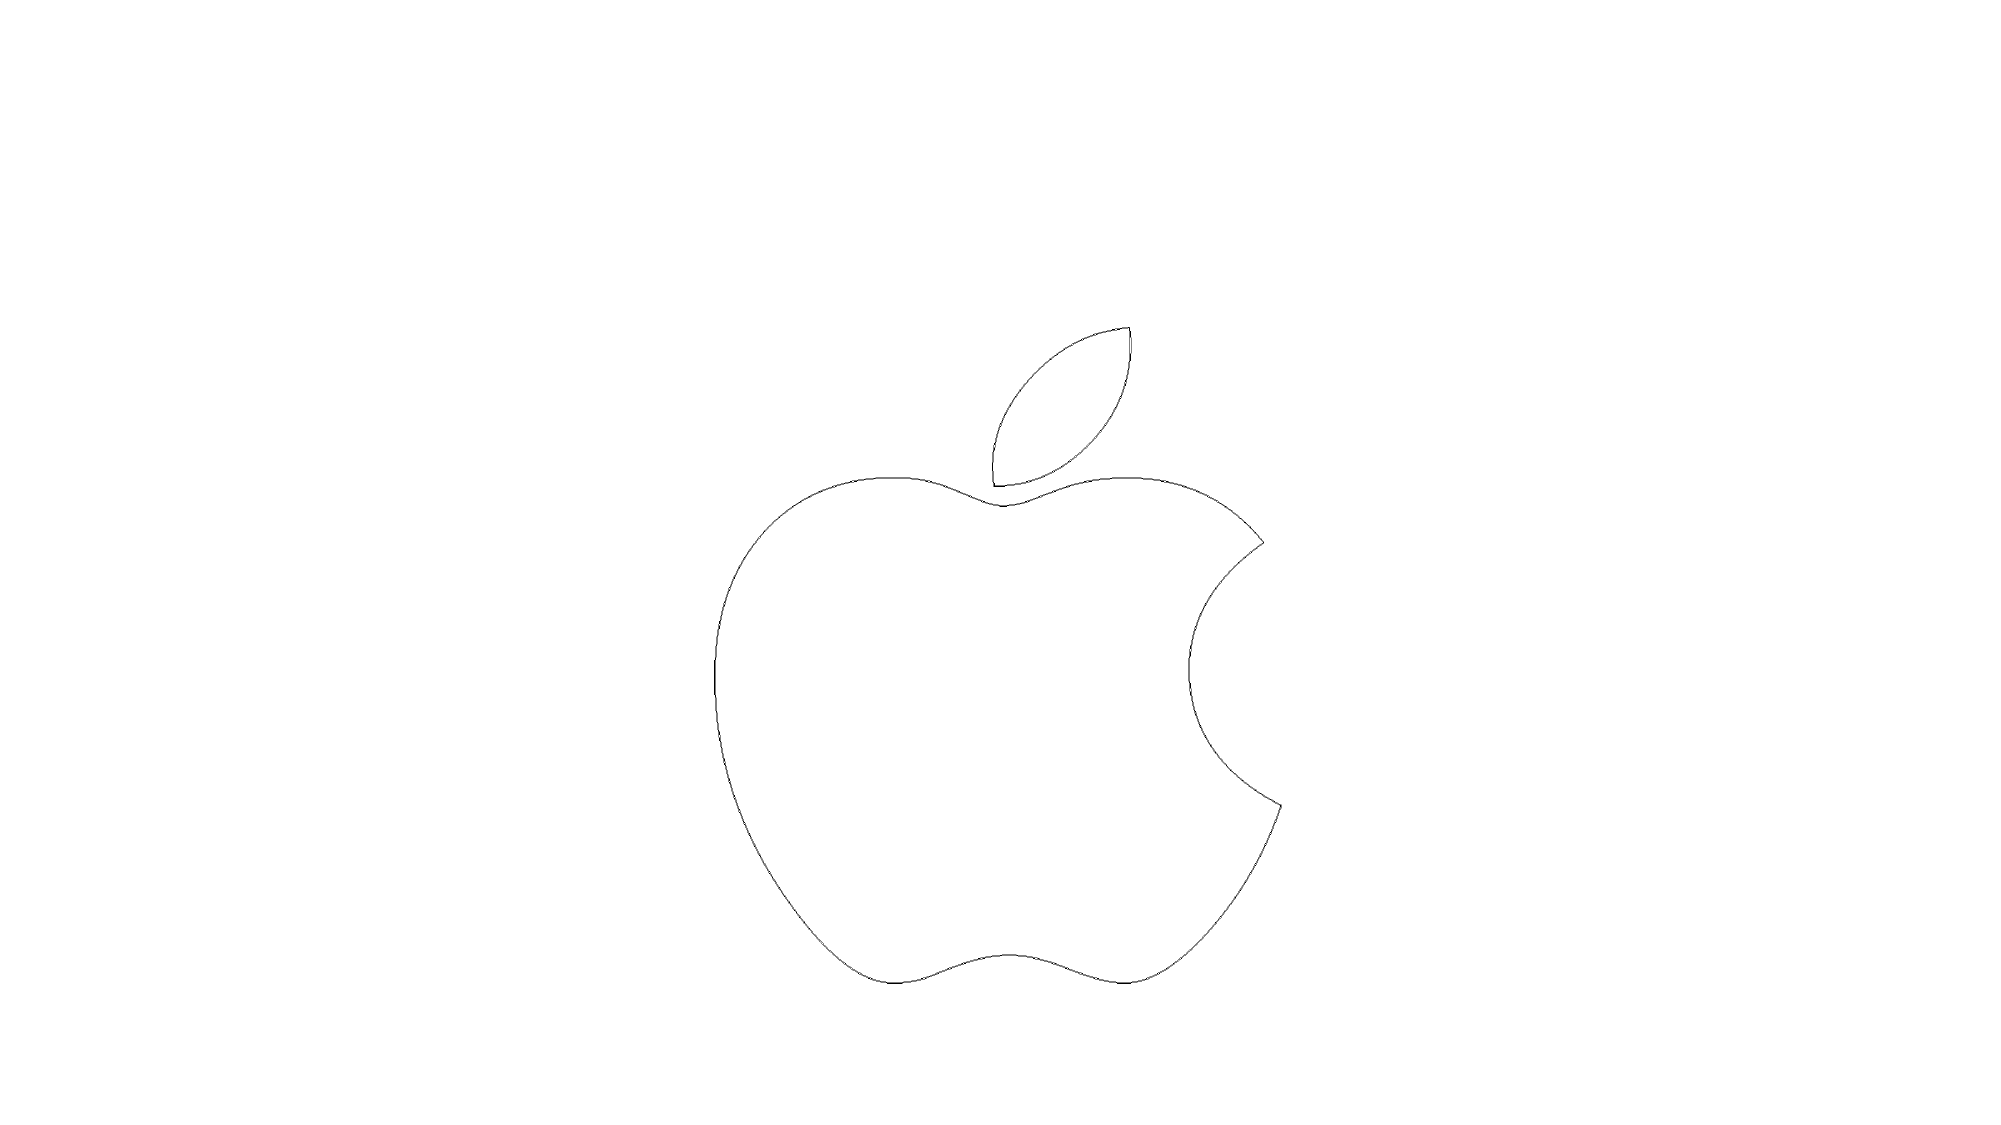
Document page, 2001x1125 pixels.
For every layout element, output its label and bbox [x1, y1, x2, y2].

list [694, 299, 1306, 1014]
